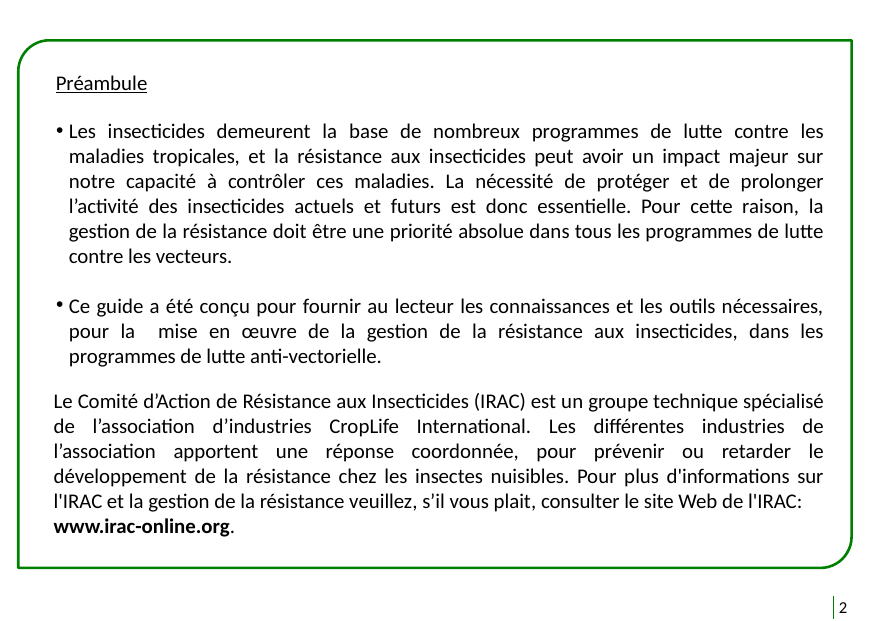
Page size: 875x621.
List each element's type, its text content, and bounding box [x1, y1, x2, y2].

text_box Les insecticides demeurent la base de nombreux programmes de lutte contre les maladies tropicales, et la résistance aux insecticides peut avoir un impact majeur sur notre capacité à contrôler ces maladies. La nécessité de protéger et de prolonger l’activité des insecticides actuels et futurs est donc essentielle. Pour cette raison, la gestion de la résistance doit être une priorité absolue dans tous les programmes de lutte contre les vecteurs. Ce guide a été conçu pour fournir au lecteur les connaissances et les outils nécessaires, pour la mise en œuvre de la gestion de la résistance aux insecticides, dans les programmes de lutte anti-vectorielle. [11, 110, 839, 400]
text_box [51, 430, 792, 520]
text_box Préambule [40, 61, 177, 102]
text_box [16, 38, 854, 571]
text_box 2 [824, 589, 863, 621]
